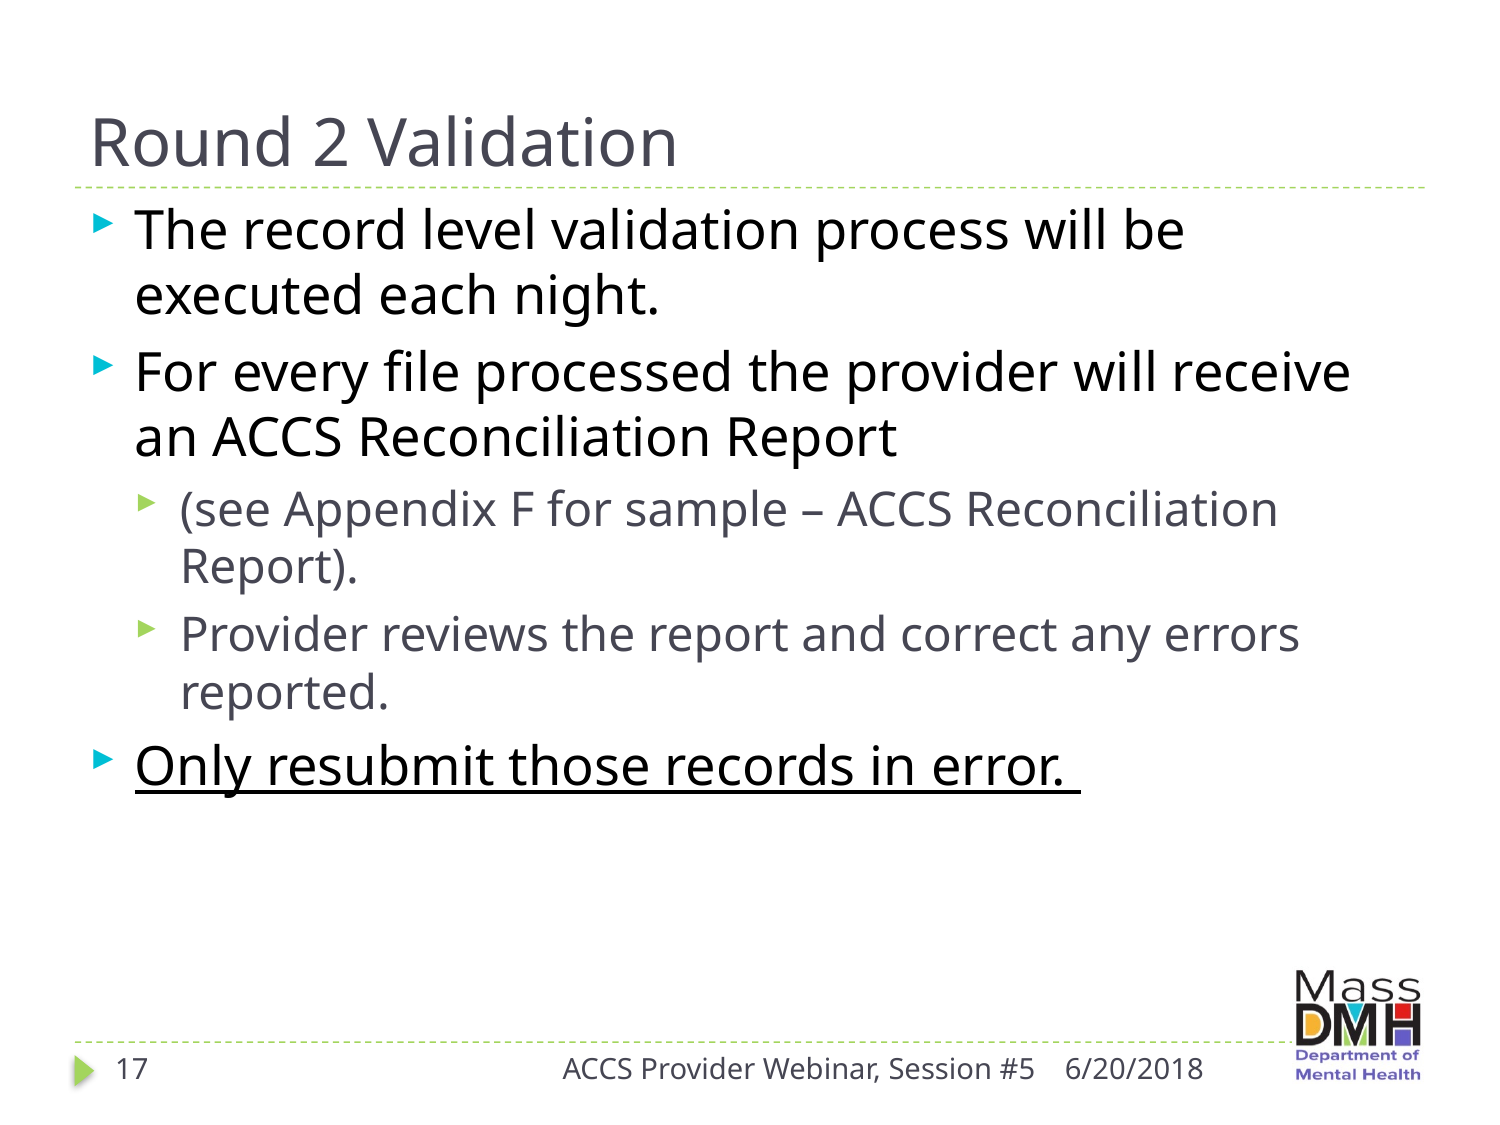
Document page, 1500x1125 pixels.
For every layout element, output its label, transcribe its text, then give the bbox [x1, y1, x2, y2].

footer ACCS Provider Webinar, Session #5 [475, 1042, 1051, 1103]
slide_number 17 [100, 1042, 426, 1103]
list The record level validation process will be executed each night. For every file processed the provider will receive an ACCS Reconciliation Report (see Appendix F for sample – ACCS Reconciliation Report). Provider reviews the report and correct any errors reported. Only resubmit those records in error. [75, 187, 1425, 998]
title Round 2 Validation [75, 24, 1425, 187]
picture [1292, 998, 1425, 1042]
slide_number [1051, 1042, 1426, 1103]
